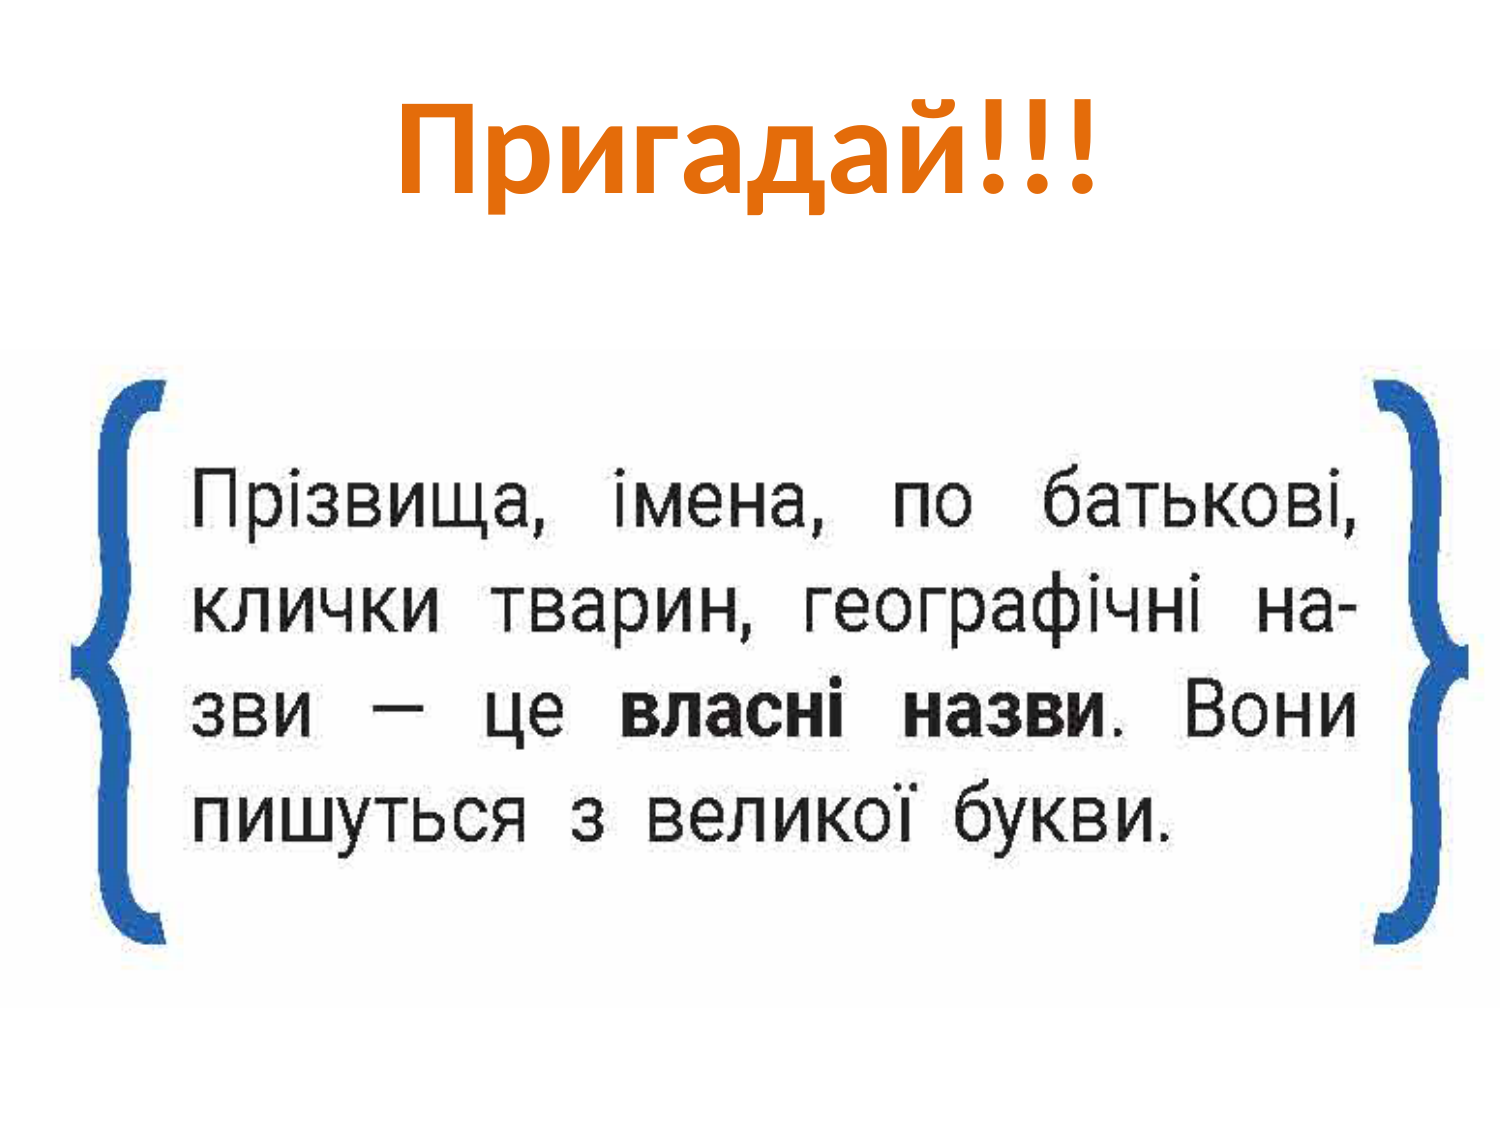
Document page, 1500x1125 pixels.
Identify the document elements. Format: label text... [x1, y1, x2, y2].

title Пригадай!!! [75, 45, 1425, 233]
picture [0, 349, 1500, 1009]
